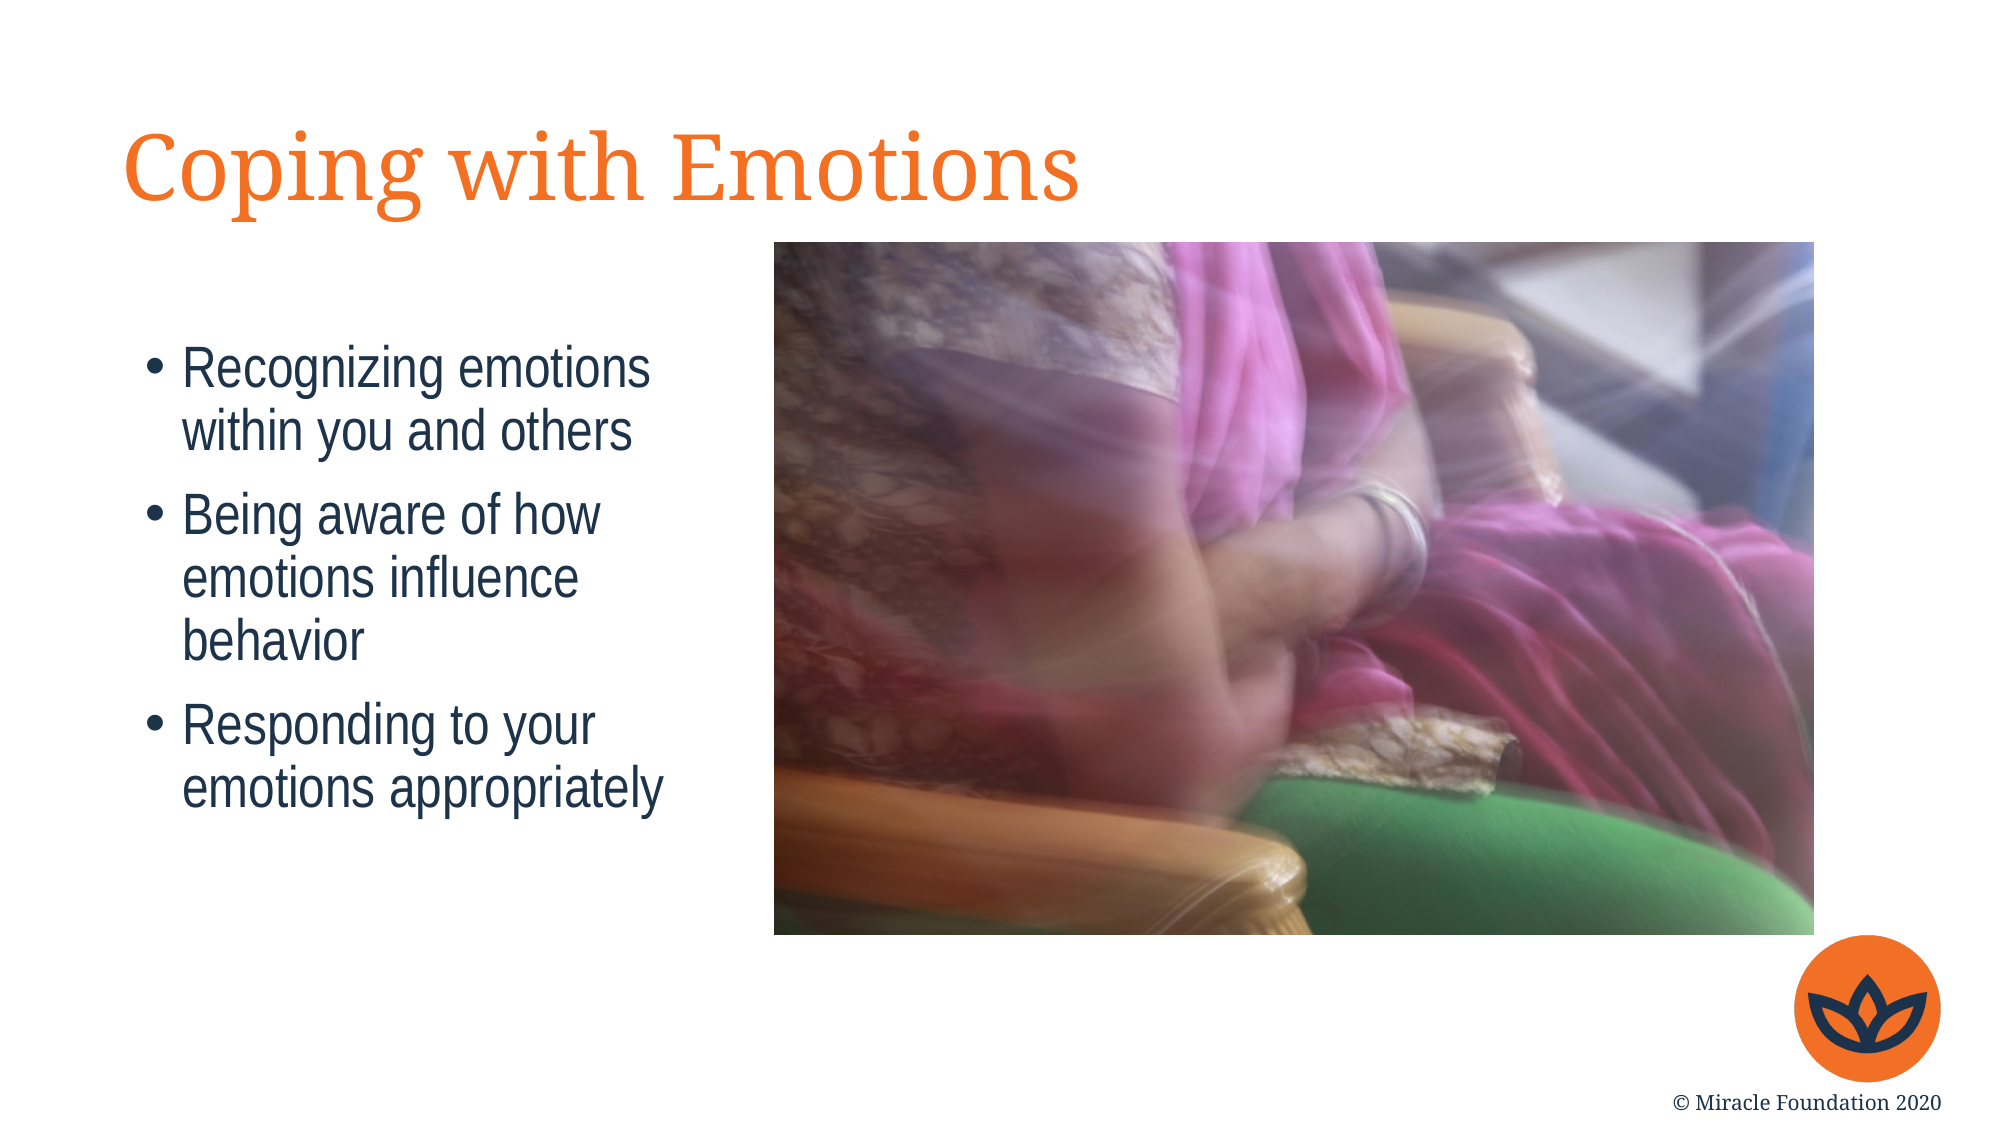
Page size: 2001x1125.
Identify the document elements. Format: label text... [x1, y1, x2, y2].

title Coping with Emotions [106, 61, 1832, 280]
list Recognizing emotions within you and others Being aware of how emotions influence behavior Responding to your emotions appropriately [129, 329, 774, 916]
picture [774, 242, 1955, 1082]
text_box © Miracle Foundation 2020 [1657, 1082, 1967, 1123]
